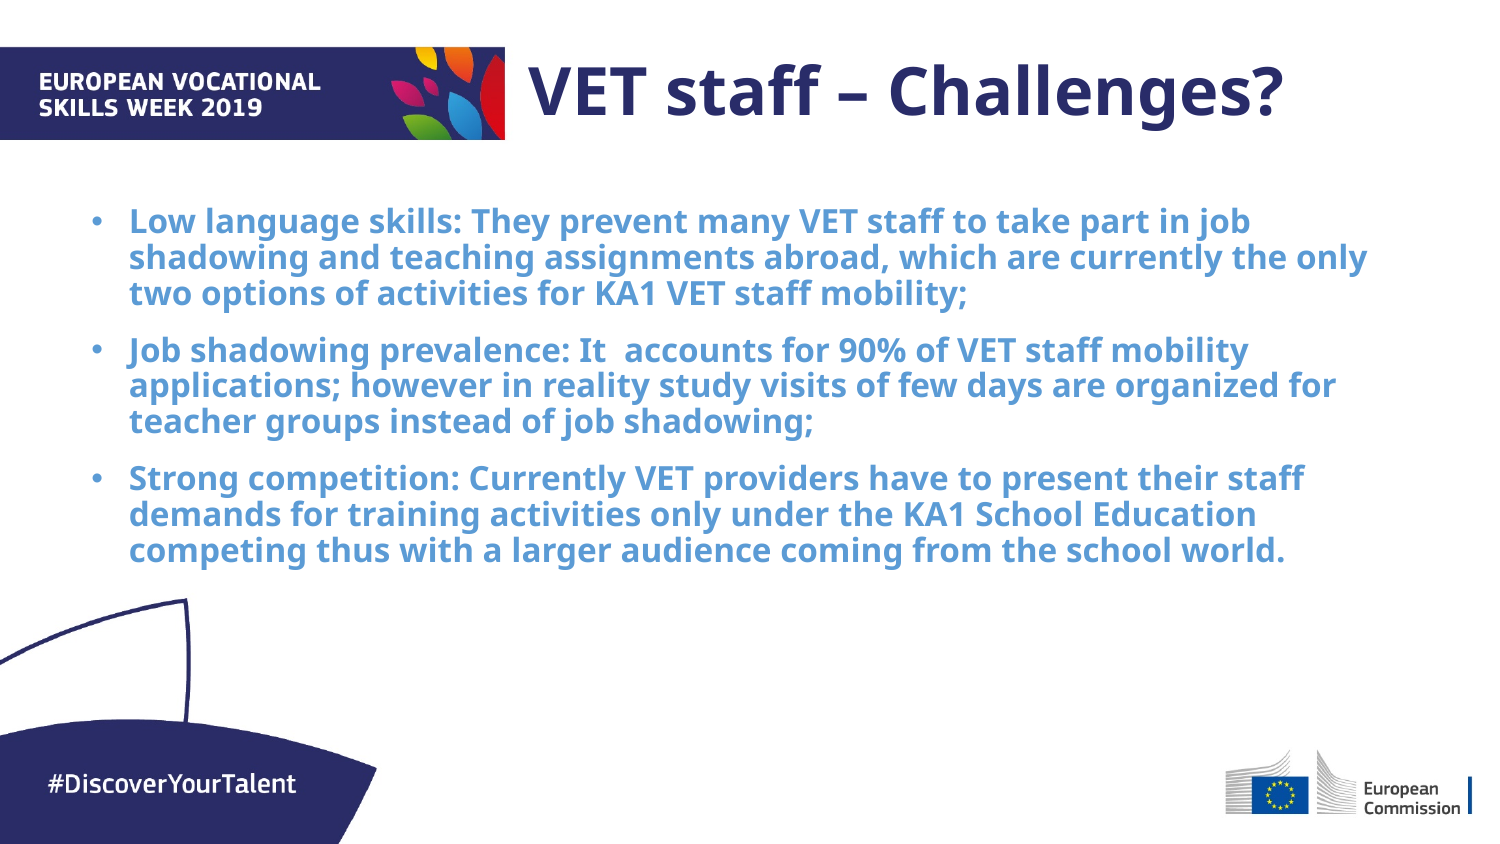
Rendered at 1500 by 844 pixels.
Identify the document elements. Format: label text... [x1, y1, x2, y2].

text_box VET staff – Challenges? [513, 50, 1500, 139]
picture [0, 0, 1500, 844]
text_box Low language skills: They prevent many VET staff to take part in job shadowing and teaching assignments abroad, which are currently the only two options of activities for KA1 VET staff mobility; Job shadowing prevalence: It accounts for 90% of VET staff mobility applications; however in reality study visits of few days are organized for teacher groups instead of job shadowing; Strong competition: Currently VET providers have to present their staff demands for training activities only under the KA1 School Education competing thus with a larger audience coming from the school world. [76, 197, 1425, 588]
